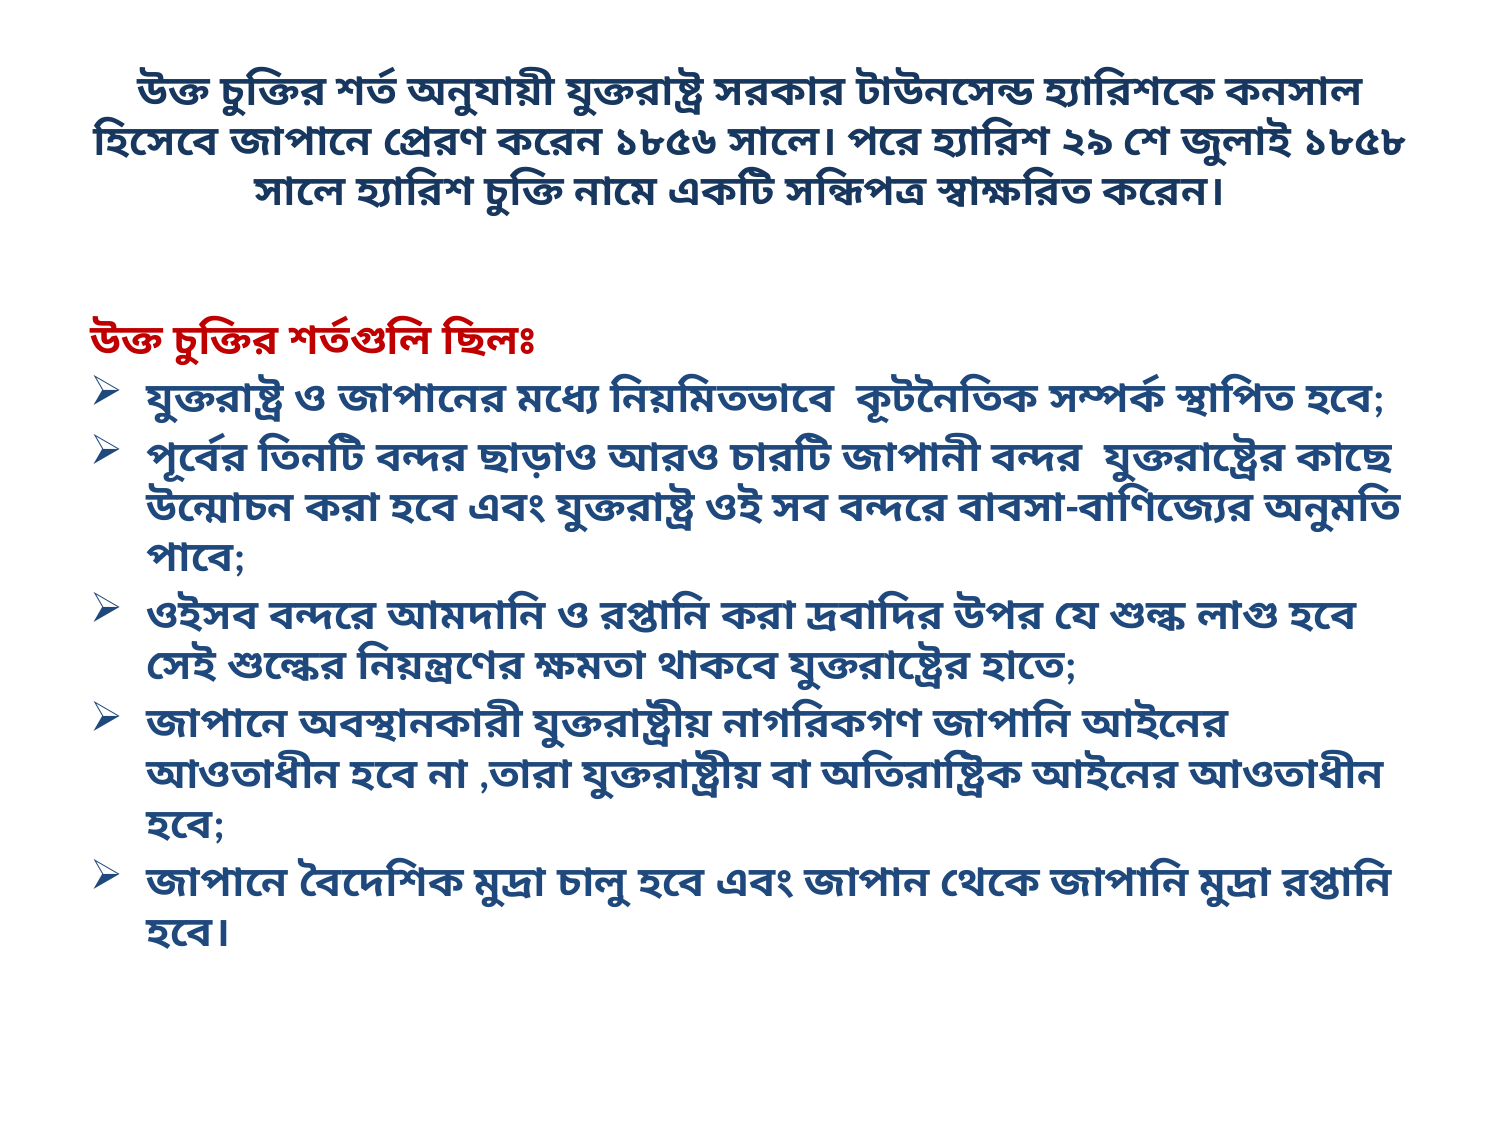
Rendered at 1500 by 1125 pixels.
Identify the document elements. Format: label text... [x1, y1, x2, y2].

list উক্ত চুক্তির শর্তগুলি ছিলঃ যুক্তরাষ্ট্র ও জাপানের মধ্যে নিয়মিতভাবে কূটনৈতিক সম্পর্ক স্থাপিত হবে; পূর্বের তিনটি বন্দর ছাড়াও আরও চারটি জাপানী বন্দর যুক্তরাষ্ট্রের কাছে উন্মোচন করা হবে এবং যুক্তরাষ্ট্র ওই সব বন্দরে বাবসা-বাণিজ্যের অনুমতি পাবে; ওইসব বন্দরে আমদানি ও রপ্তানি করা দ্রবাদির উপর যে শুল্ক লাগু হবে সেই শুল্কের নিয়ন্ত্রণের ক্ষমতা থাকবে যুক্তরাষ্ট্রের হাতে; জাপানে অবস্থানকারী যুক্তরাষ্ট্রীয় নাগরিকগণ জাপানি আইনের আওতাধীন হবে না ,তারা যুক্তরাষ্ট্রীয় বা অতিরাষ্ট্রিক আইনের আওতাধীন হবে; জাপানে বৈদেশিক মুদ্রা চালু হবে এবং জাপান থেকে জাপানি মুদ্রা রপ্তানি হবে। [75, 262, 1425, 1005]
title উক্ত চুক্তির শর্ত অনুযায়ী যুক্তরাষ্ট্র সরকার টাউনসেন্ড হ্যারিশকে কনসাল হিসেবে জাপানে প্রেরণ করেন ১৮৫৬ সালে। পরে হ্যারিশ ২৯ শে জুলাই ১৮৫৮ সালে হ্যারিশ চুক্তি নামে একটি সন্ধিপত্র স্বাক্ষরিত করেন। [75, 45, 1425, 233]
